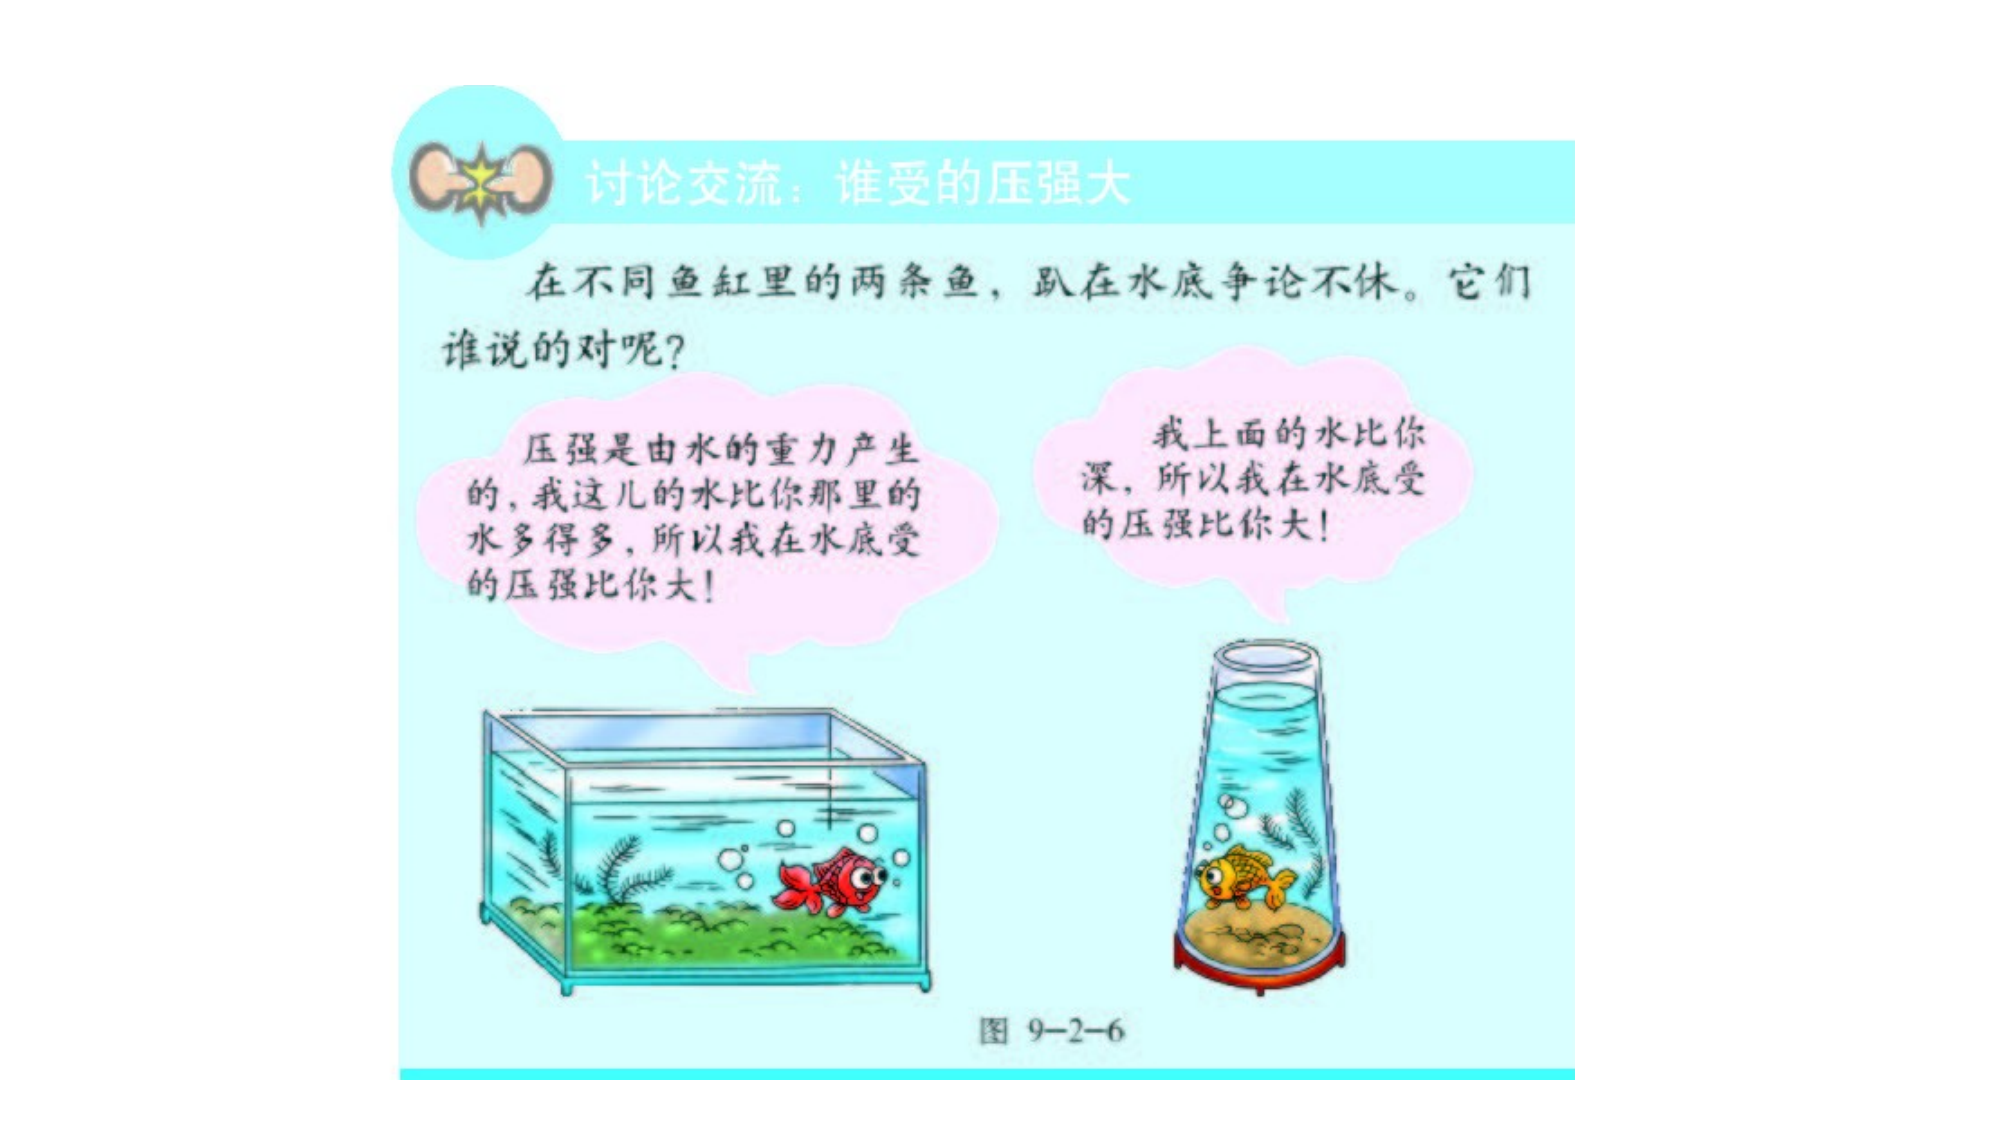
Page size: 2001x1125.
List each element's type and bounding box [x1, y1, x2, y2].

picture [361, 85, 1576, 1080]
